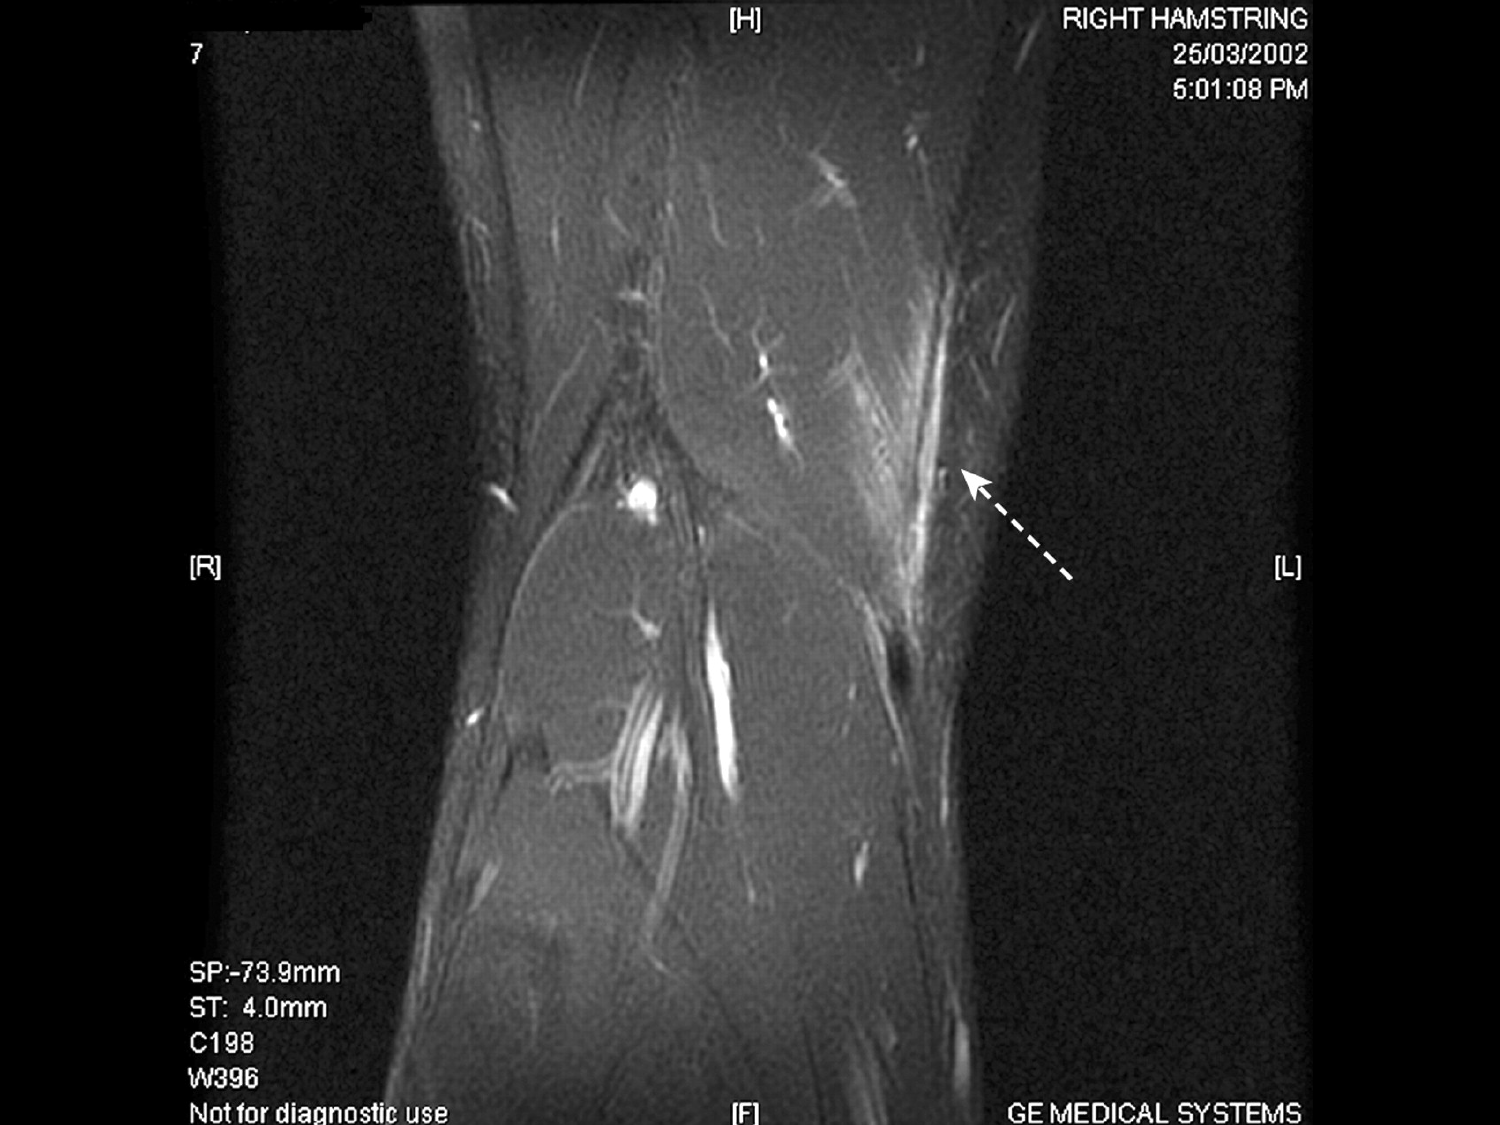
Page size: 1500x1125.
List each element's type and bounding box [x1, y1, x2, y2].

picture [184, 0, 1313, 1125]
